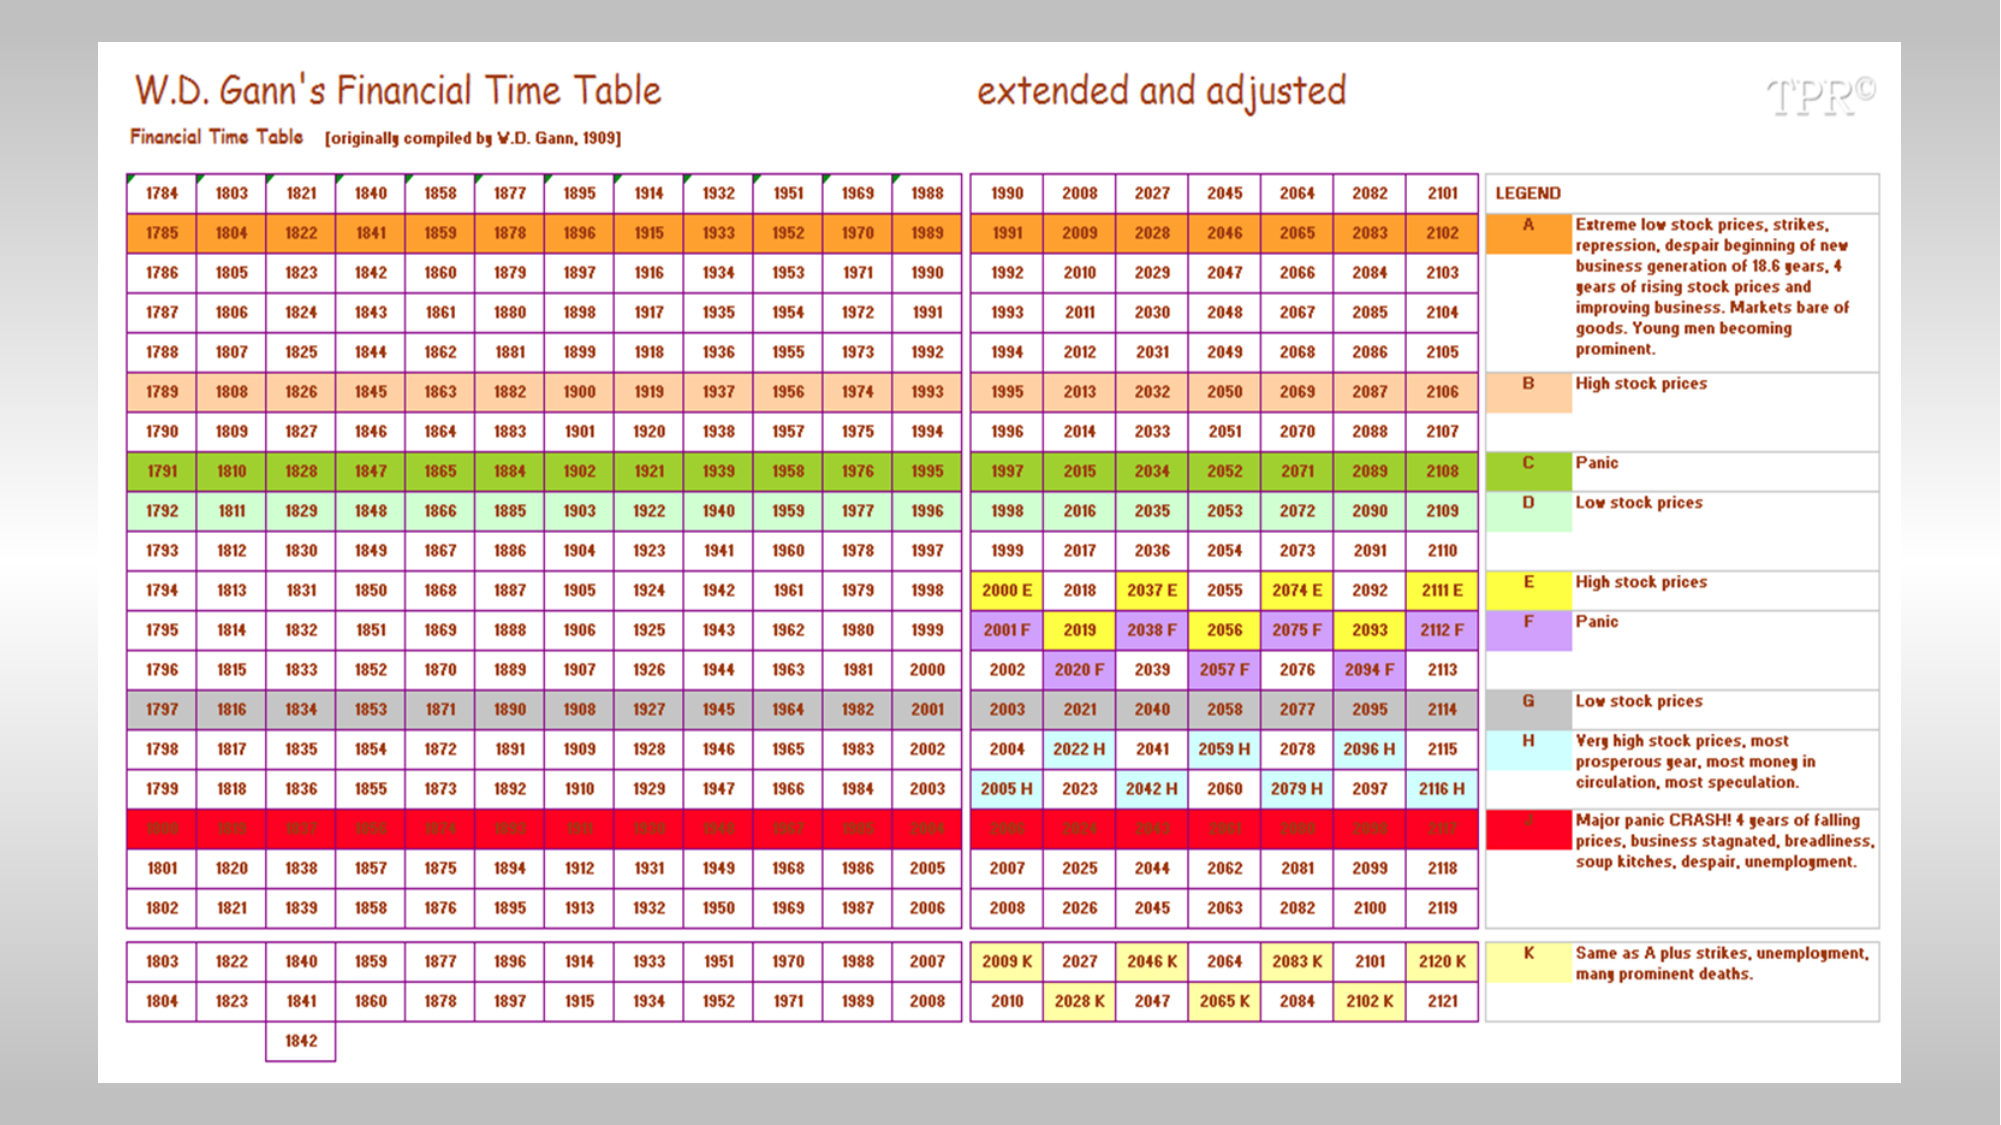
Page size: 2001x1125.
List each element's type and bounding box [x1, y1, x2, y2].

picture [98, 42, 1901, 1083]
